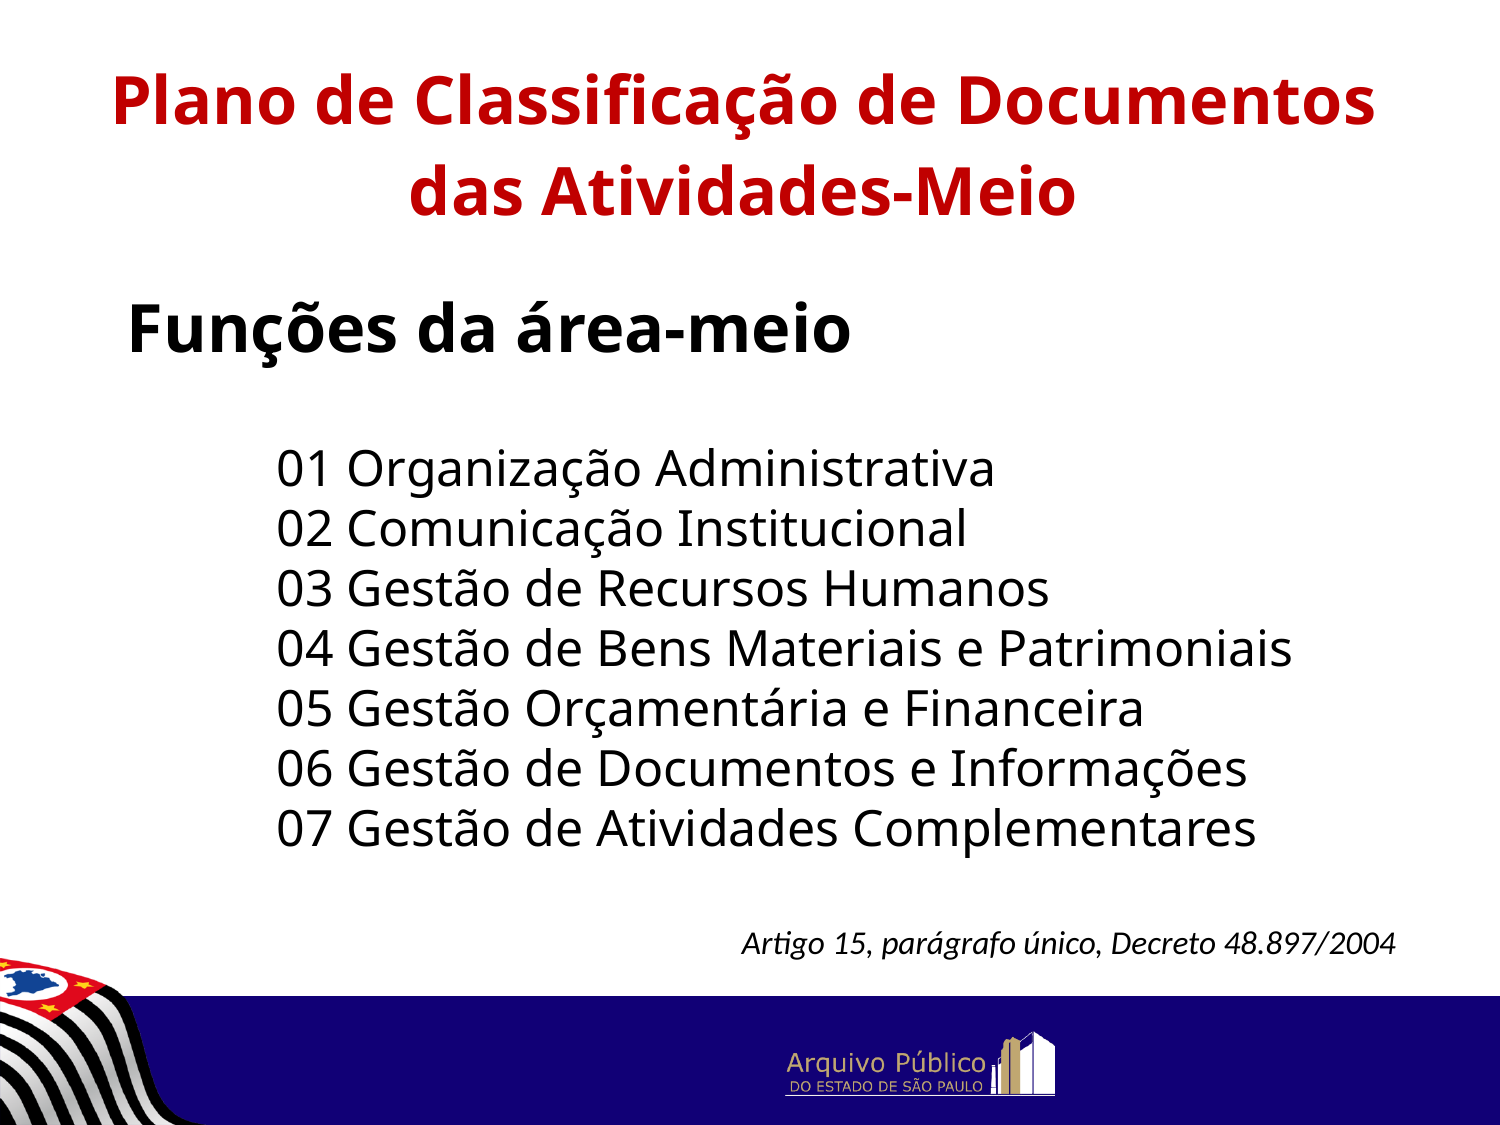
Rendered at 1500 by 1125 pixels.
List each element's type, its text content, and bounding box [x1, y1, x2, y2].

text_box [238, 994, 1500, 1125]
picture [784, 1030, 1055, 1096]
text_box Plano de Classificação de Documentos das Atividades-Meio [0, 39, 1488, 237]
picture [0, 958, 235, 1125]
text_box Funções da área-meio 01 Organização Administrativa 02 Comunicação Institucional 03 Gestão de Recursos Humanos 04 Gestão de Bens Materiais e Patrimoniais 05 Gestão Orçamentária e Financeira 06 Gestão de Documentos e Informações 07 Gestão de Atividades Complementares Artigo 15, parágrafo único, Decreto 48.897/2004 [112, 278, 1412, 969]
